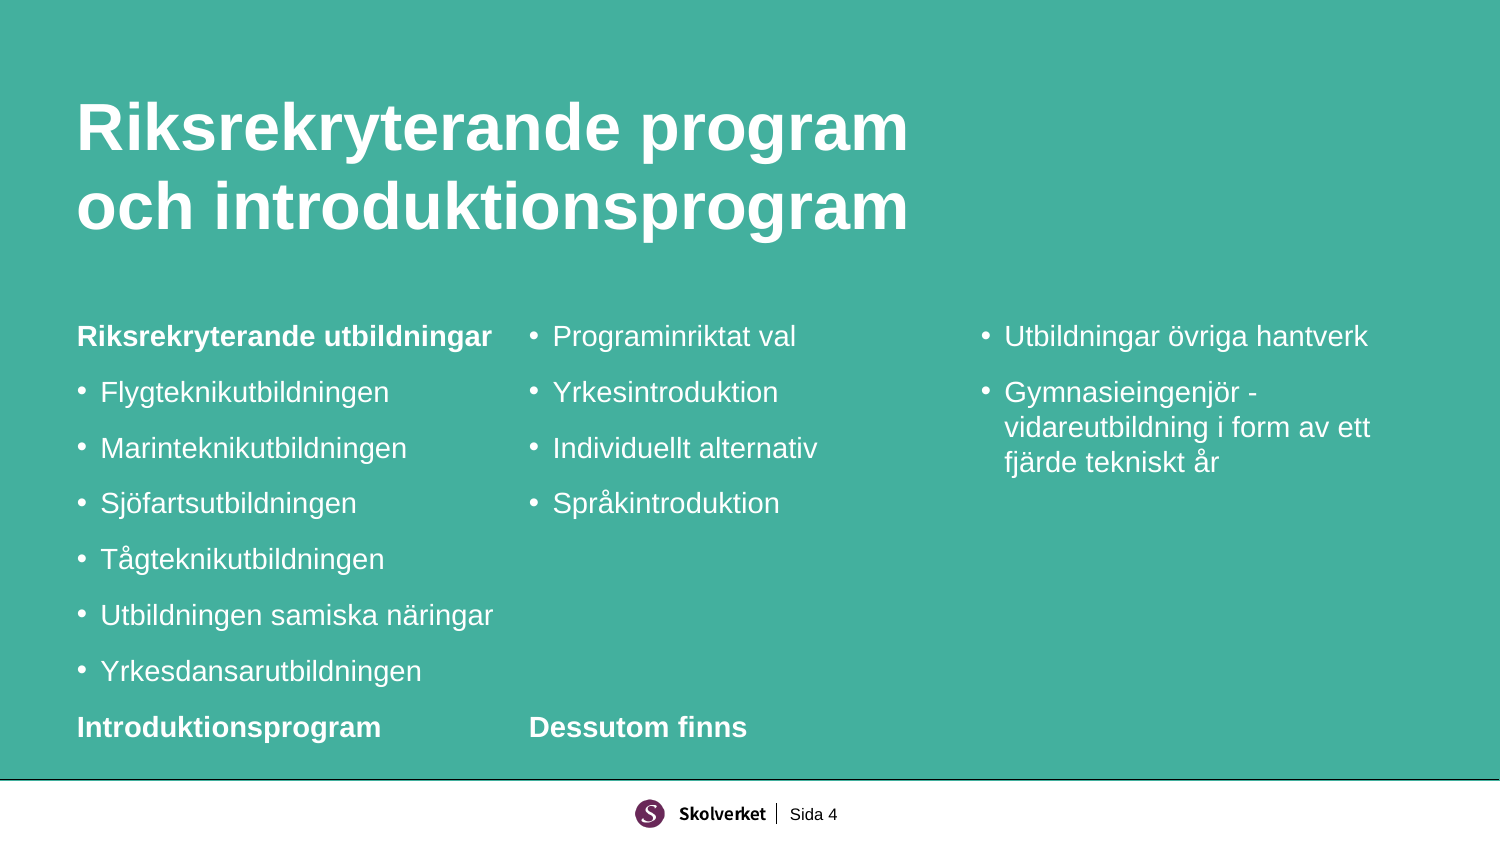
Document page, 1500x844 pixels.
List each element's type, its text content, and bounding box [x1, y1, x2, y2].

picture [635, 799, 766, 828]
title Riksrekryterande program och introduktionsprogram [76, 76, 1375, 229]
list Riksrekryterande utbildningar Flygteknikutbildningen Marinteknikutbildningen Sjöfartsutbildningen Tågteknikutbildningen Utbildningen samiska näringar Yrkesdansarutbildningen Introduktionsprogram Programinriktat val Yrkesintroduktion Individuellt alternativ Språkintroduktion Dessutom finns Utbildningar övriga hantverk Gymnasieingenjör - vidareutbildning i form av ett fjärde tekniskt år [76, 309, 1448, 767]
picture [0, 0, 1500, 781]
